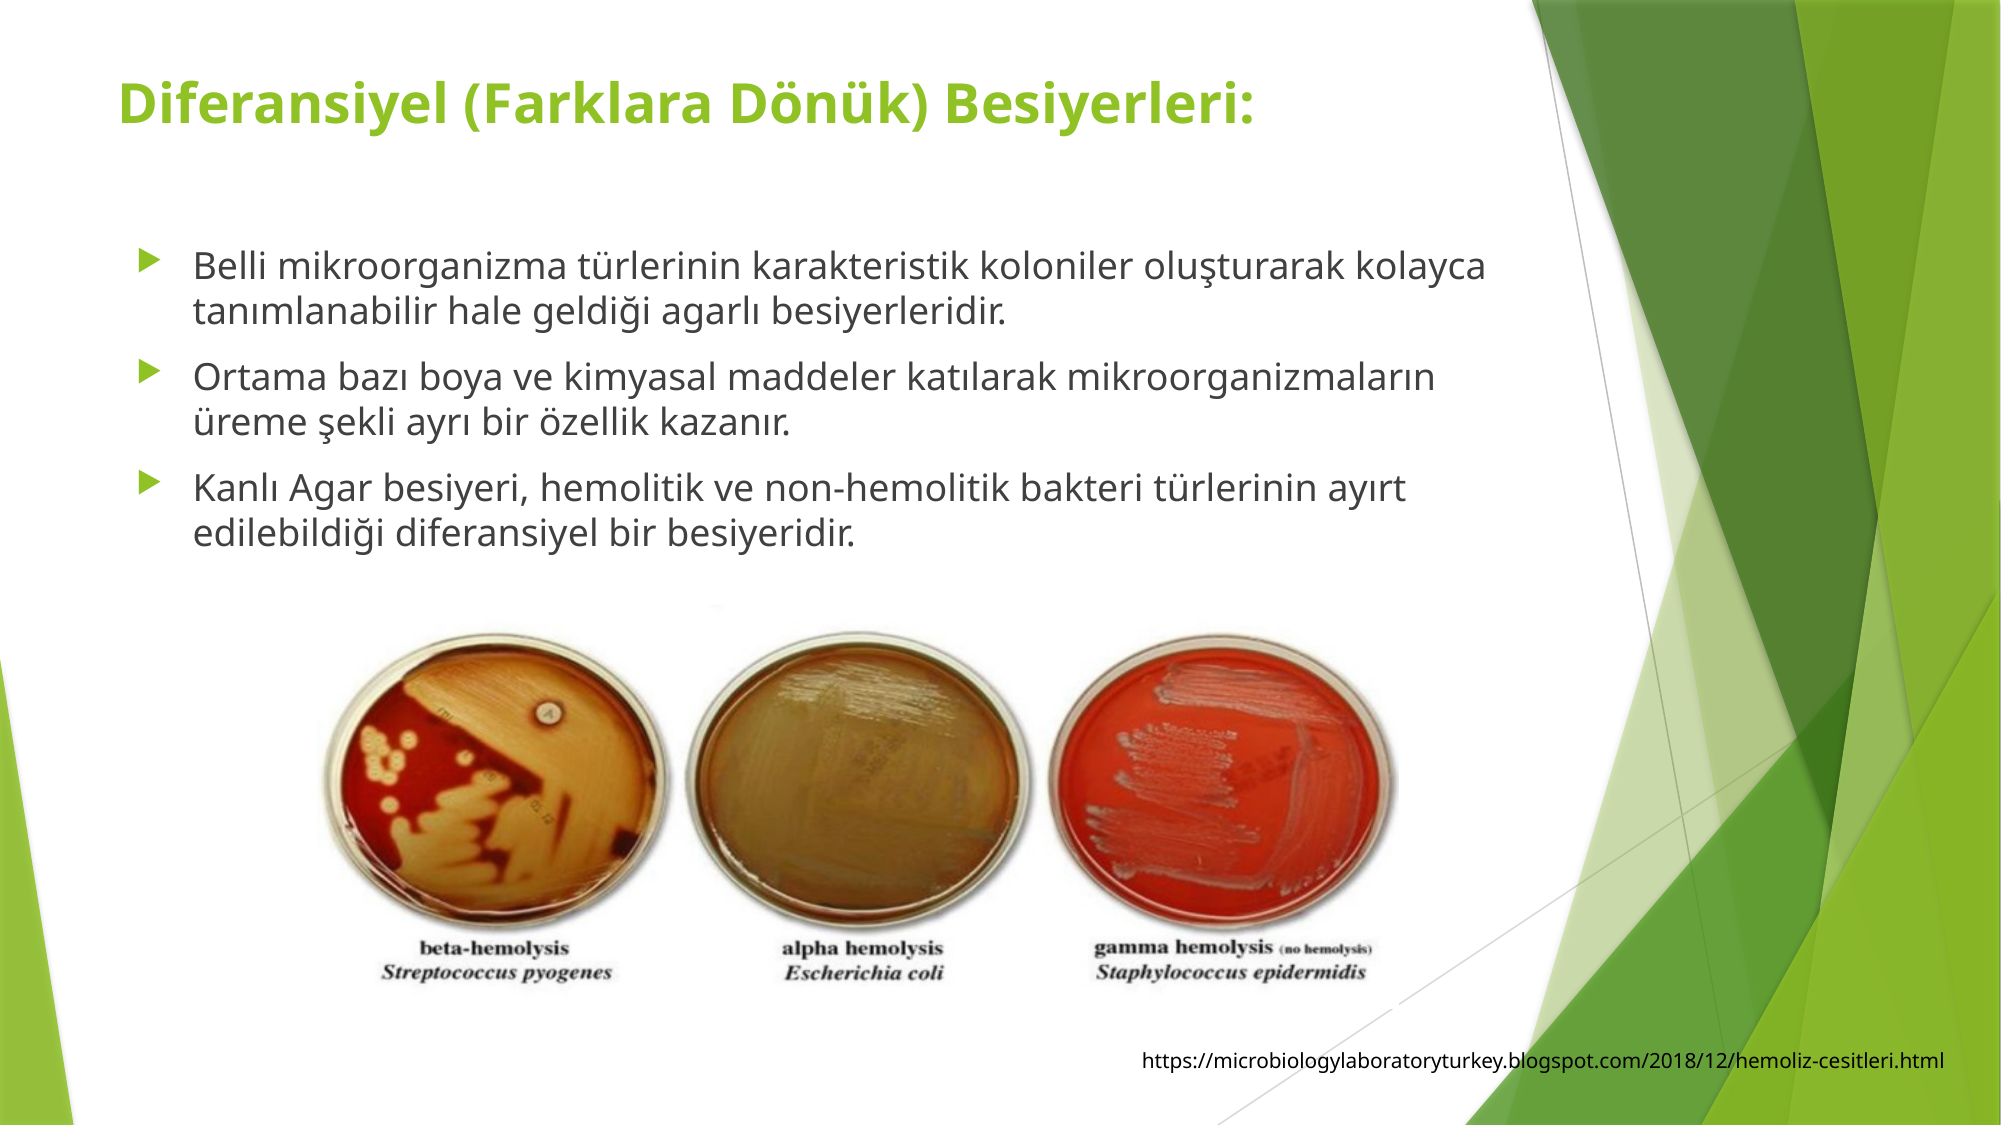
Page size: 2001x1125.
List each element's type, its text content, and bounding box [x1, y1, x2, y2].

title Diferansiyel (Farklara Dönük) Besiyerleri: [102, 60, 1514, 278]
picture [316, 604, 1400, 1009]
list Belli mikroorganizma türlerinin karakteristik koloniler oluşturarak kolayca tanımlanabilir hale geldiği agarlı besiyerleridir. Ortama bazı boya ve kimyasal maddeler katılarak mikroorganizmaların üreme şekli ayrı bir özellik kazanır. Kanlı Agar besiyeri, hemolitik ve non-hemolitik bakteri türlerinin ayırt edilebildiği diferansiyel bir besiyeridir. [121, 168, 1525, 590]
text_box https://microbiologylaboratoryturkey.blogspot.com/2018/12/hemoliz-cesitleri.html [1127, 1040, 2000, 1081]
